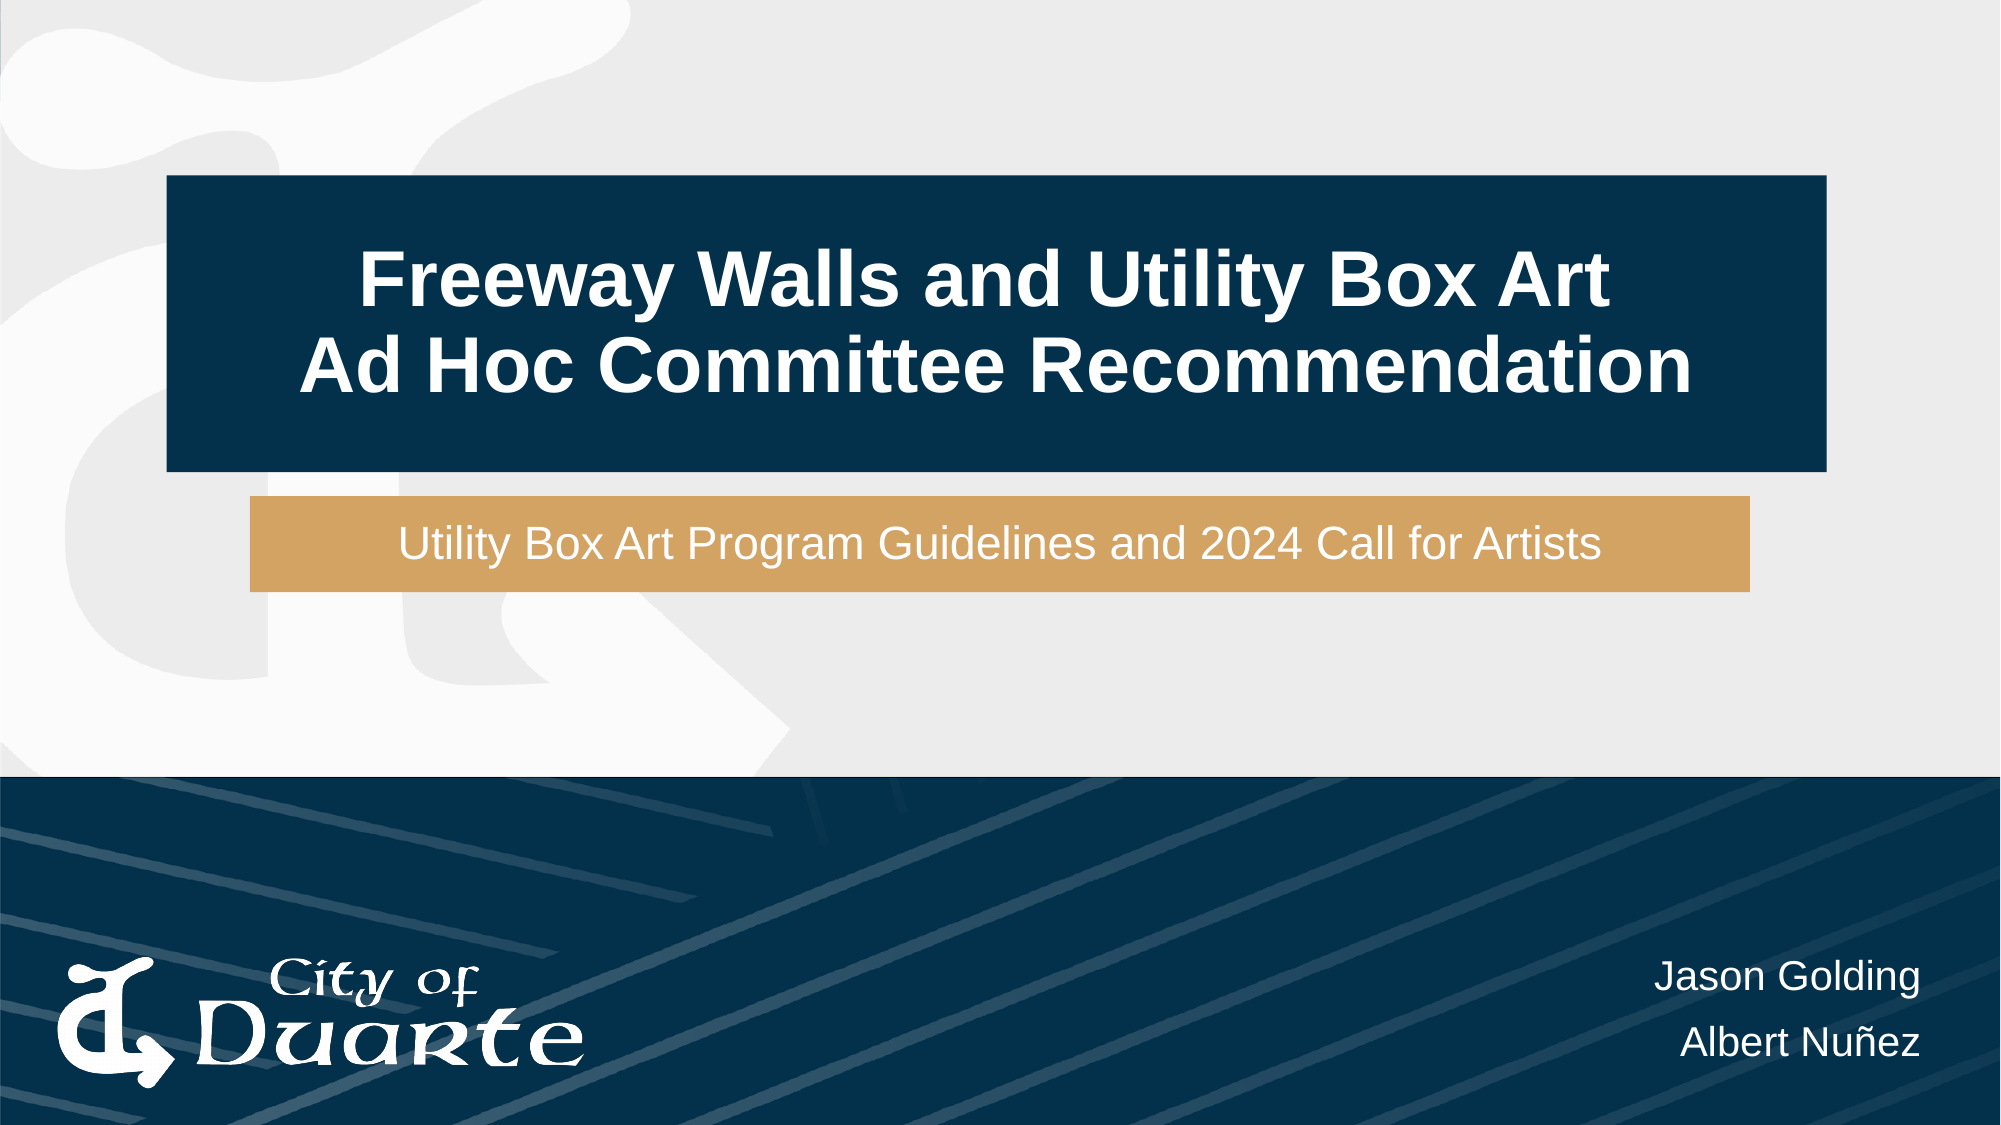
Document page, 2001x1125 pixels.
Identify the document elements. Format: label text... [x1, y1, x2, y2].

subtitle Utility Box Art Program Guidelines and 2024 Call for Artists [249, 496, 1750, 593]
picture [0, 0, 2001, 1125]
list Jason Golding Albert Nuñez [1269, 818, 1937, 1074]
title Freeway Walls and Utility Box Art Ad Hoc Committee Recommendation [166, 175, 1827, 473]
